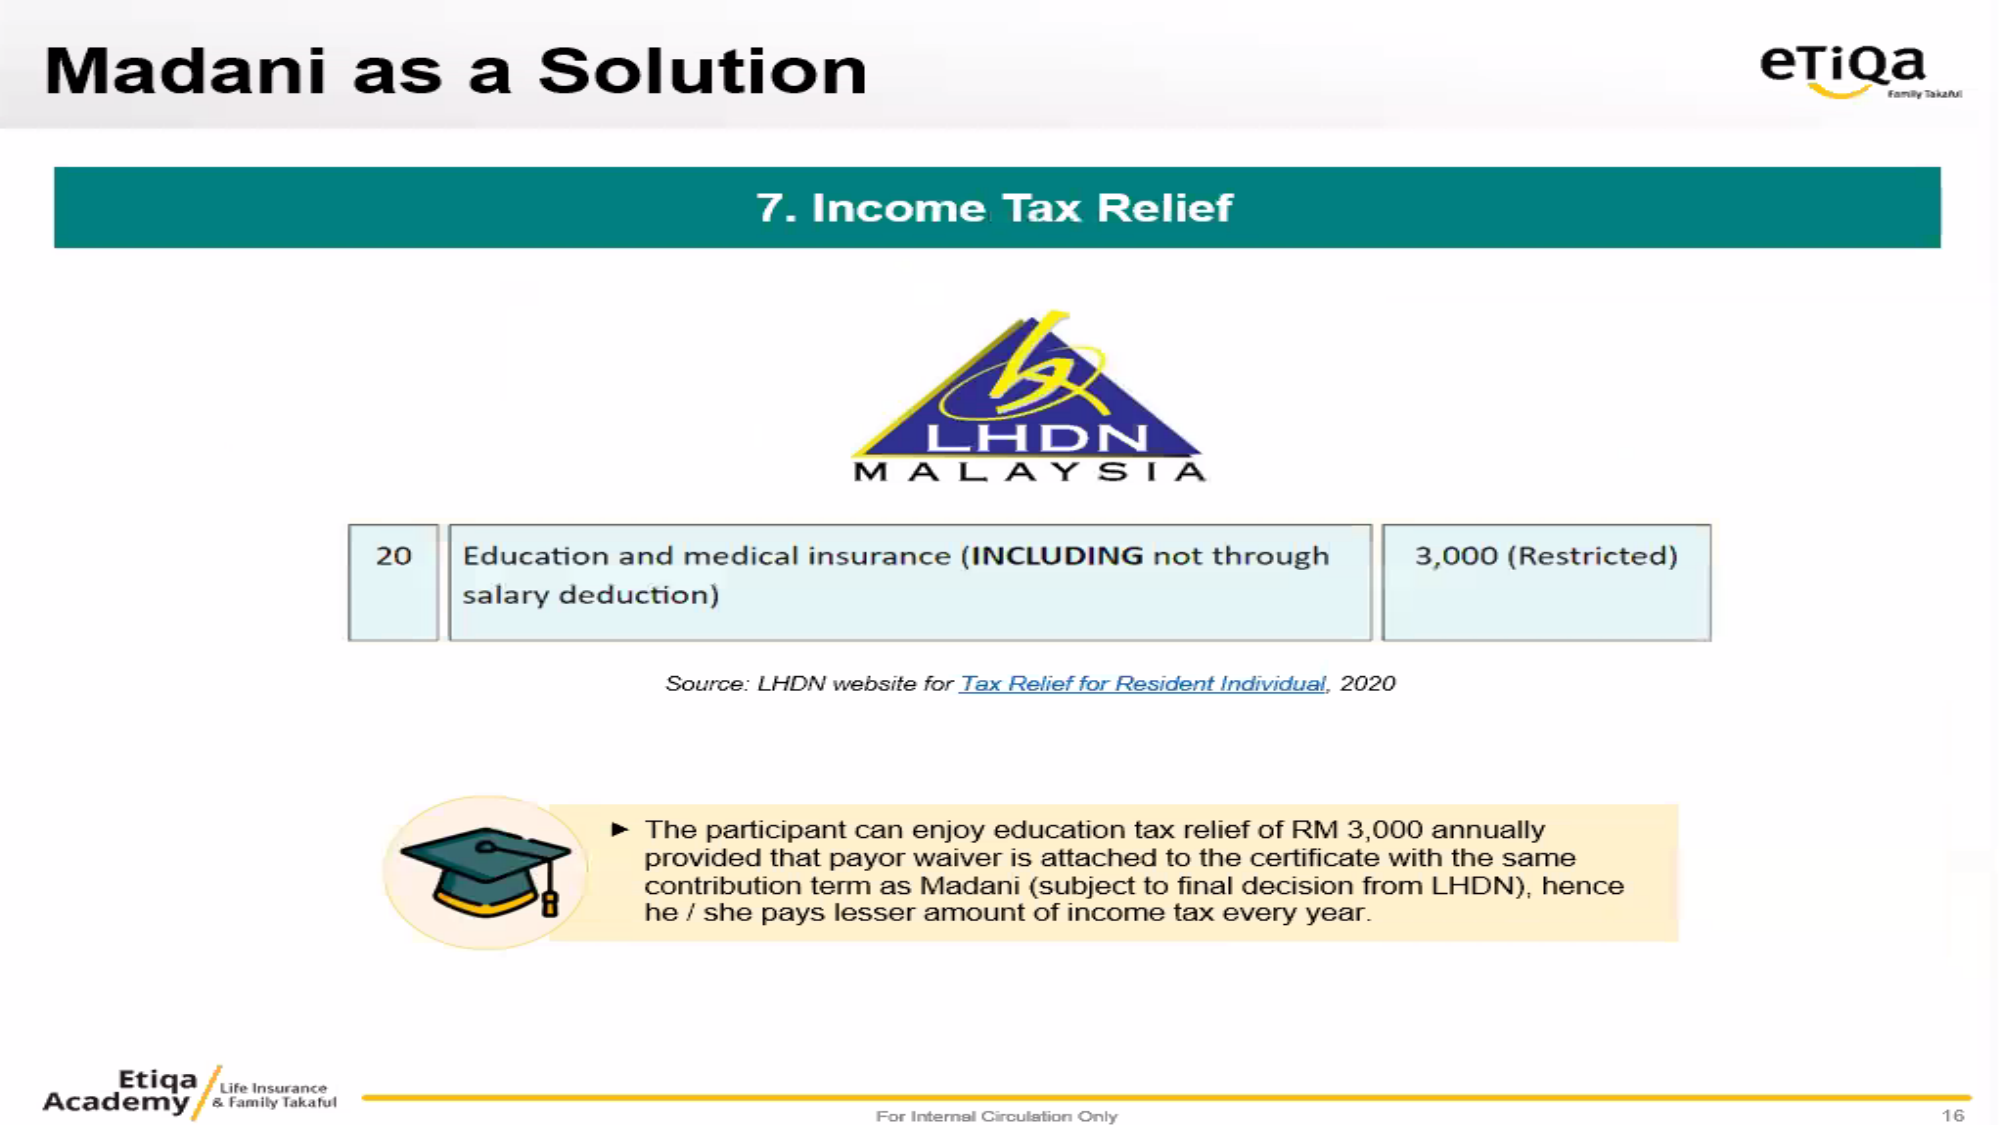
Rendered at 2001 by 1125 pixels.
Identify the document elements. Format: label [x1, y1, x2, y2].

list [0, 0, 2000, 1125]
